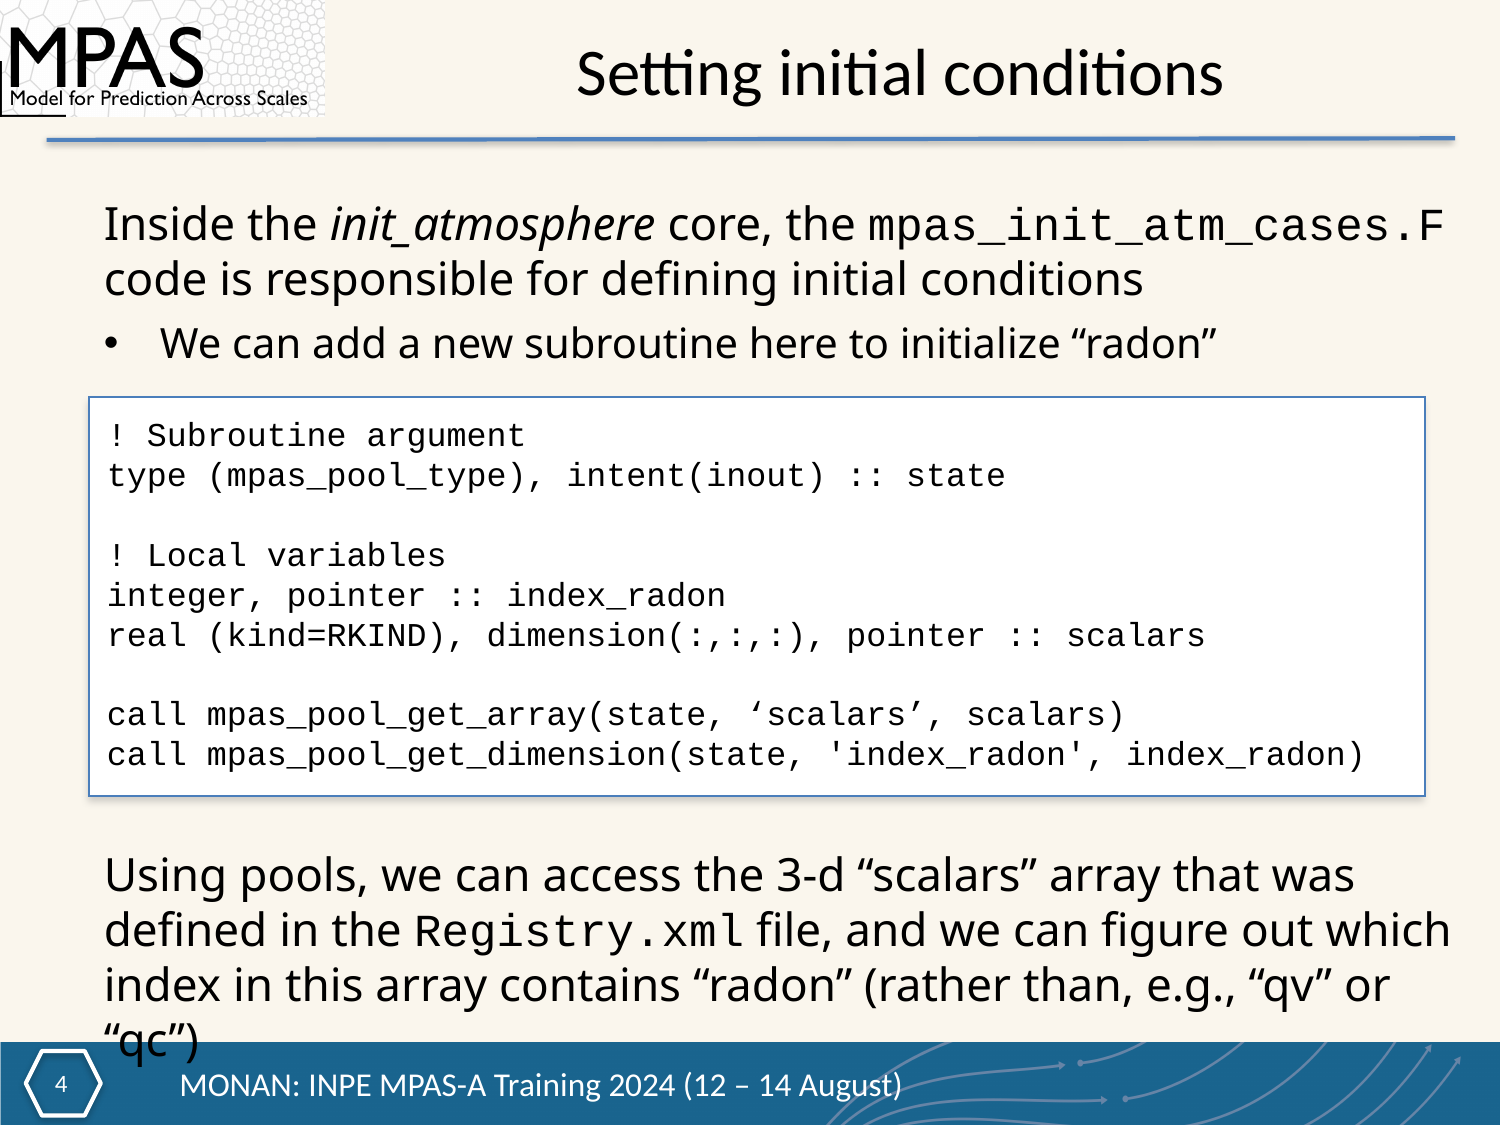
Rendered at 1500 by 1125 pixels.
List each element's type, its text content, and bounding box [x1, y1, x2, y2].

picture [0, 0, 325, 117]
text_box Setting initial conditions [340, 9, 1462, 128]
slide_number 3 [23, 1053, 99, 1113]
picture [0, 1042, 1500, 1125]
text_box Inside the init_atmosphere core, the mpas_init_atm_cases.F code is responsible for defining initial conditions We can add a new subroutine here to initialize “radon” [89, 187, 1462, 375]
text_box [88, 396, 1425, 796]
text_box Using pools, we can access the 3-d “scalars” array that was defined in the Registry.xml file, and we can figure out which index in this array contains “radon” (rather than, e.g., “qv” or “qc”) [89, 838, 1483, 1073]
text_box ! Subroutine argument type (mpas_pool_type), intent(inout) :: state ! Local variables integer, pointer :: index_radon real (kind=RKIND), dimension(:,:,:), pointer :: scalars call mpas_pool_get_array(state, ‘scalars’, scalars) call mpas_pool_get_dimension(state, 'index_radon', index_radon) [106, 413, 1410, 704]
